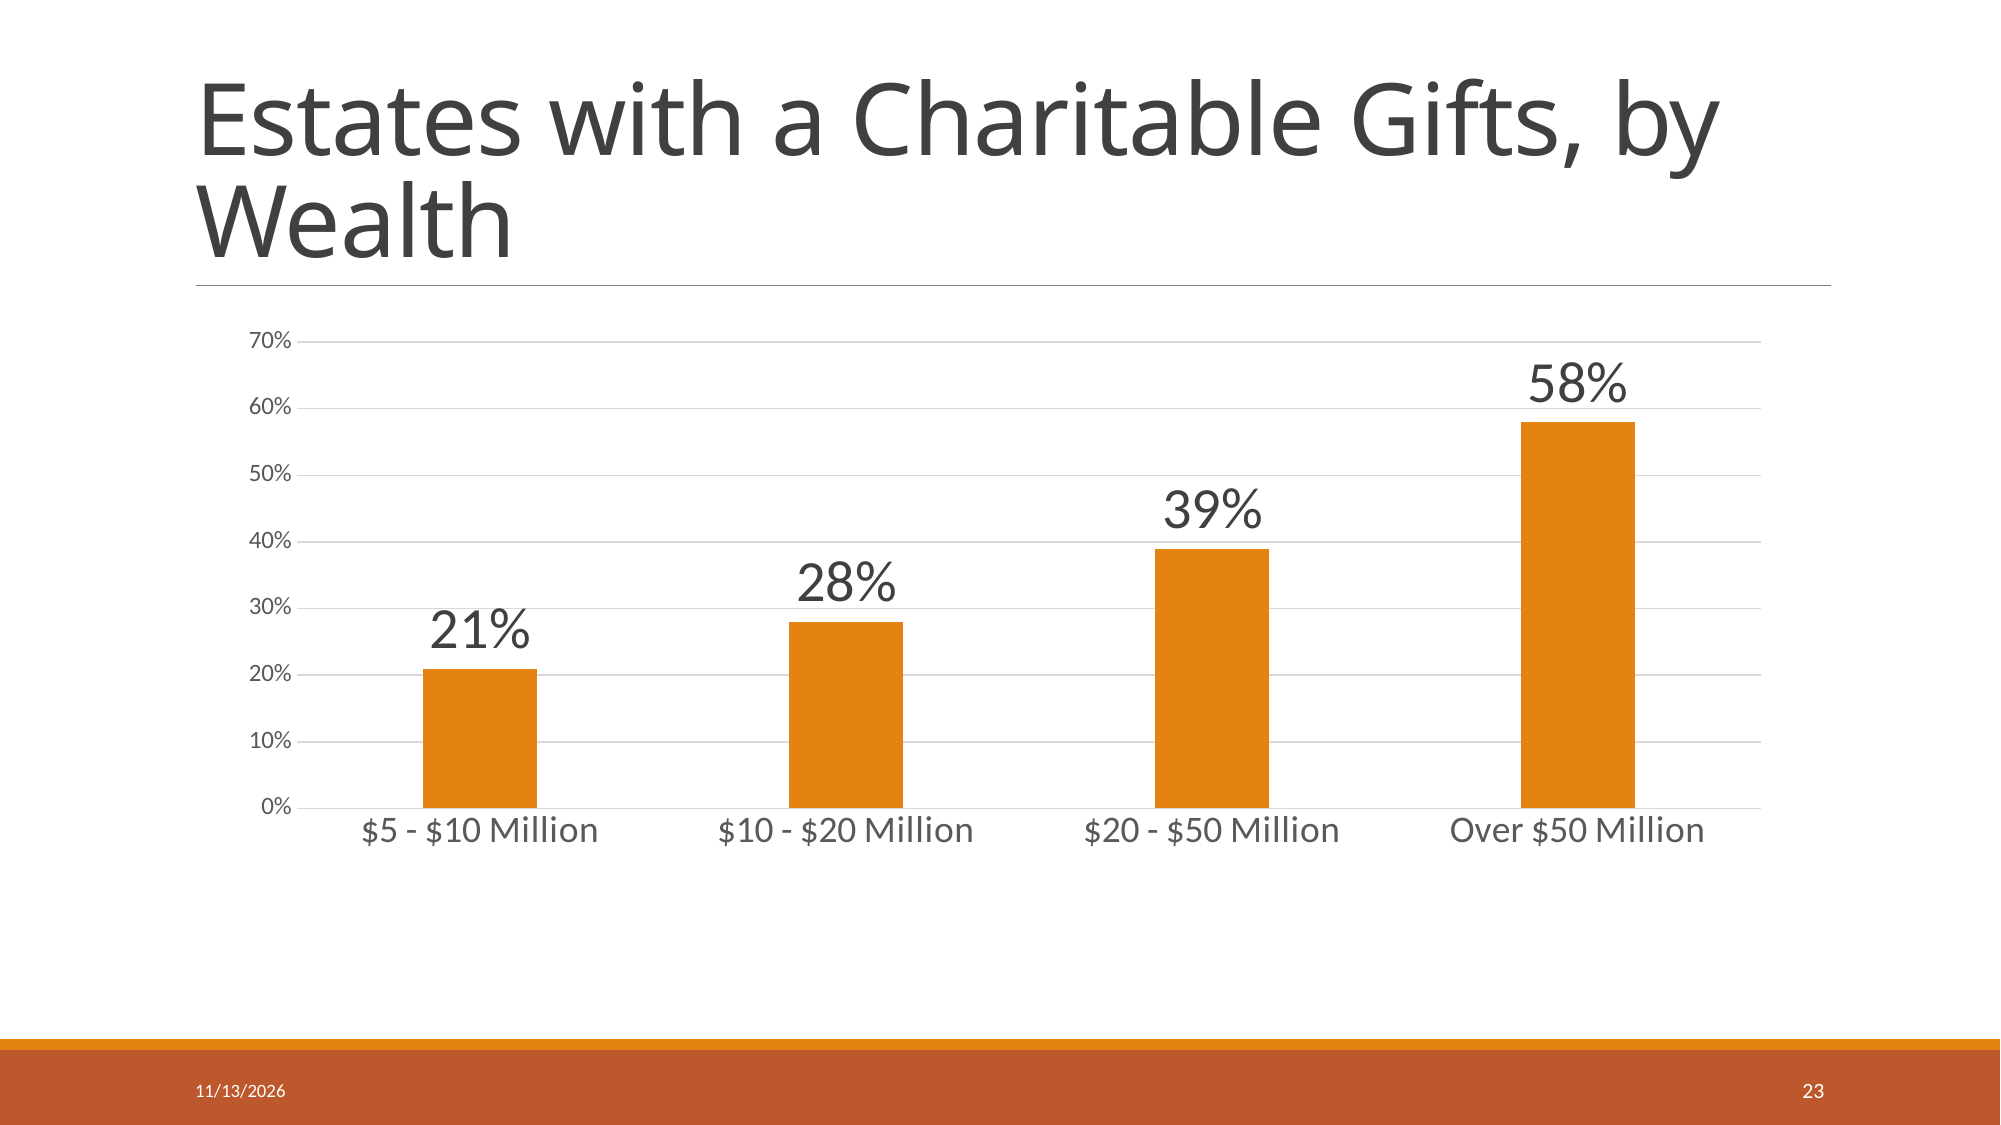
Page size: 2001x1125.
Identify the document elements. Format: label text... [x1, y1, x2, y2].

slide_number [180, 1059, 586, 1120]
slide_number 23 [1624, 1059, 1840, 1120]
chart [216, 318, 1793, 864]
title Estates with a Charitable Gifts, by Wealth [180, 47, 1830, 285]
